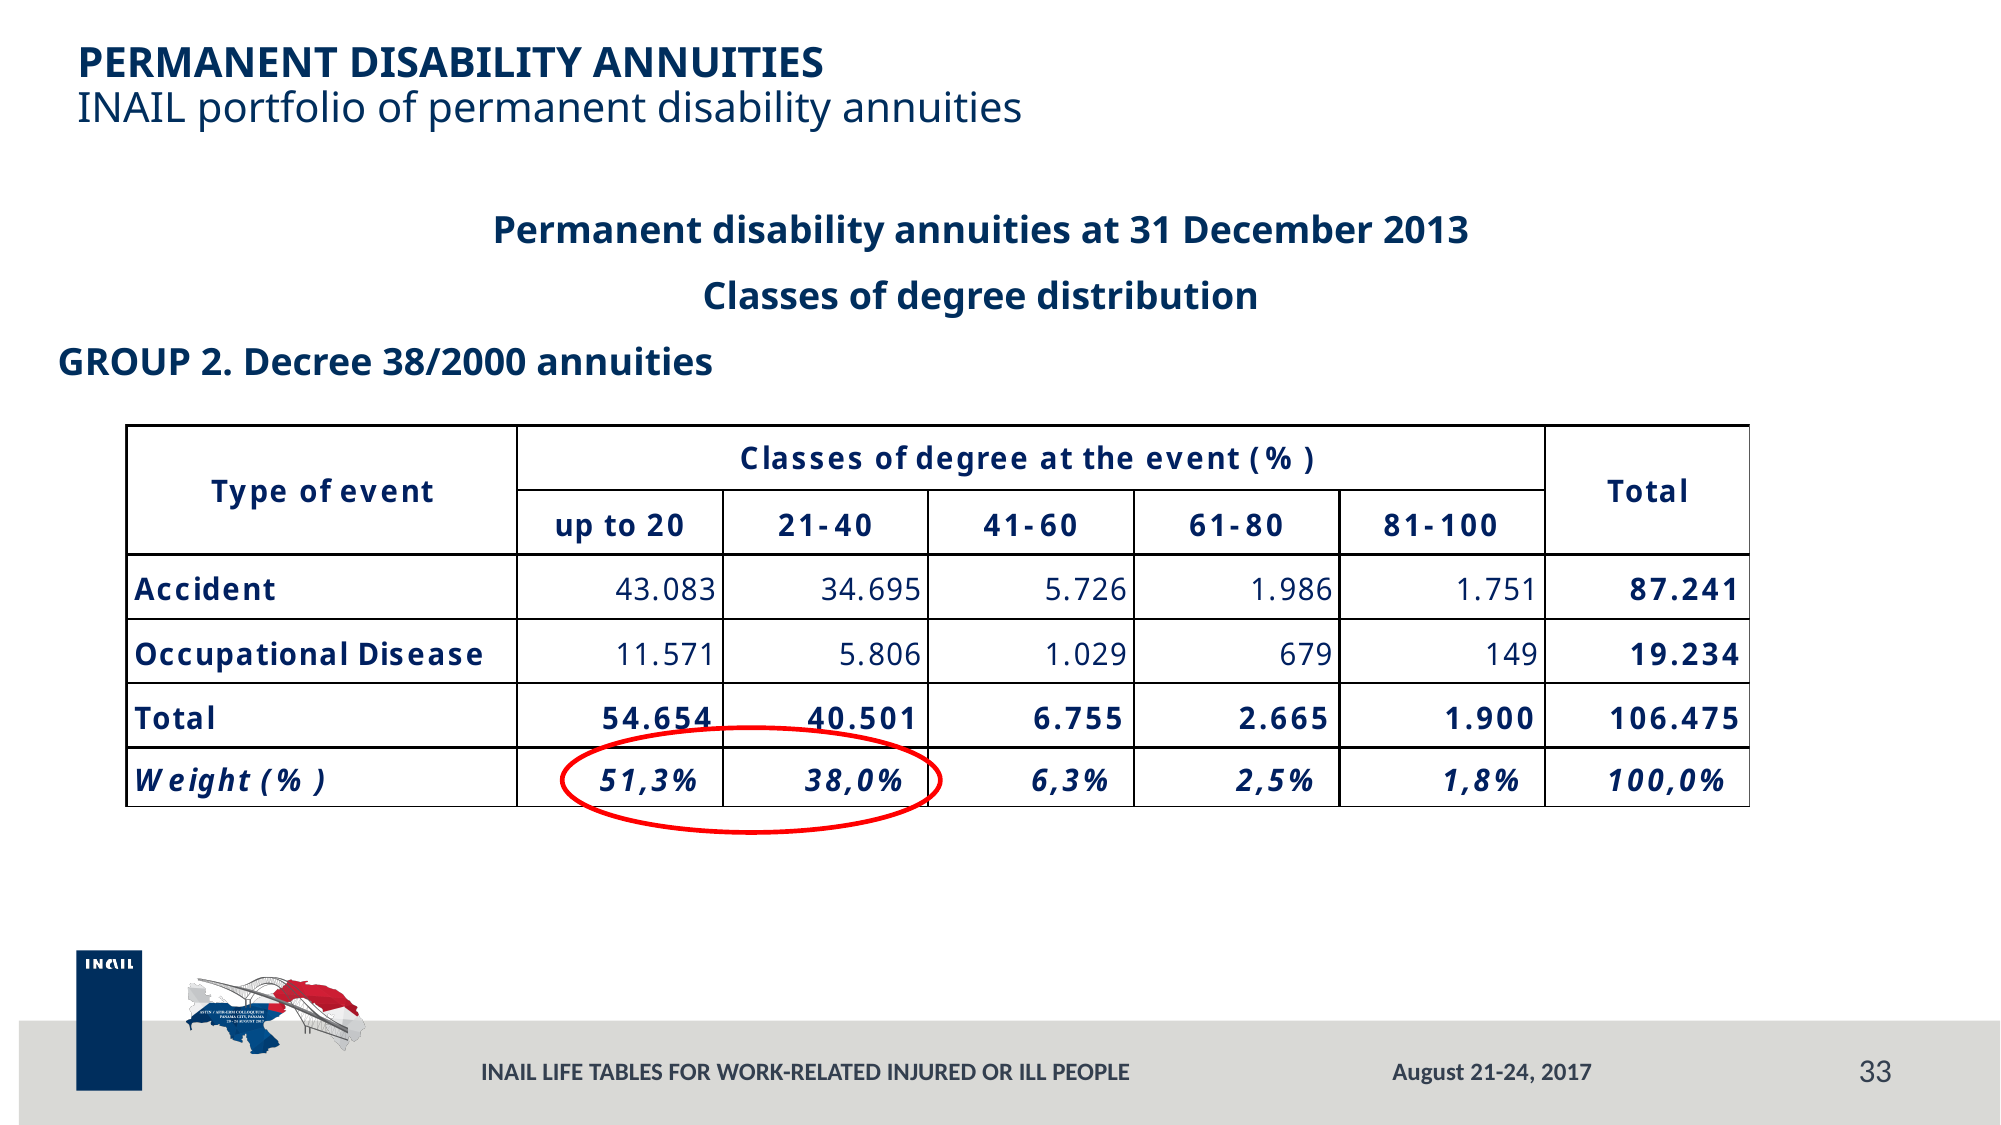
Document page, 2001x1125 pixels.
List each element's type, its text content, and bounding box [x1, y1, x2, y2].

slide_number 33 [1843, 1041, 1954, 1102]
picture [125, 424, 1752, 809]
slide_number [1347, 1047, 1637, 1089]
text_box [590, 809, 912, 834]
picture [172, 958, 377, 1069]
list INAIL LIFE TABLES FOR WORK-RELATED INJURED OR ILL PEOPLE [465, 1051, 1175, 1100]
title PERMANENT DISABILITY ANNUITIES INAIL portfolio of permanent disability annuities [77, 41, 1925, 156]
list Permanent disability annuities at 31 December 2013 Classes of degree distribution GROUP 2. Decree 38/2000 annuities [57, 206, 1905, 895]
